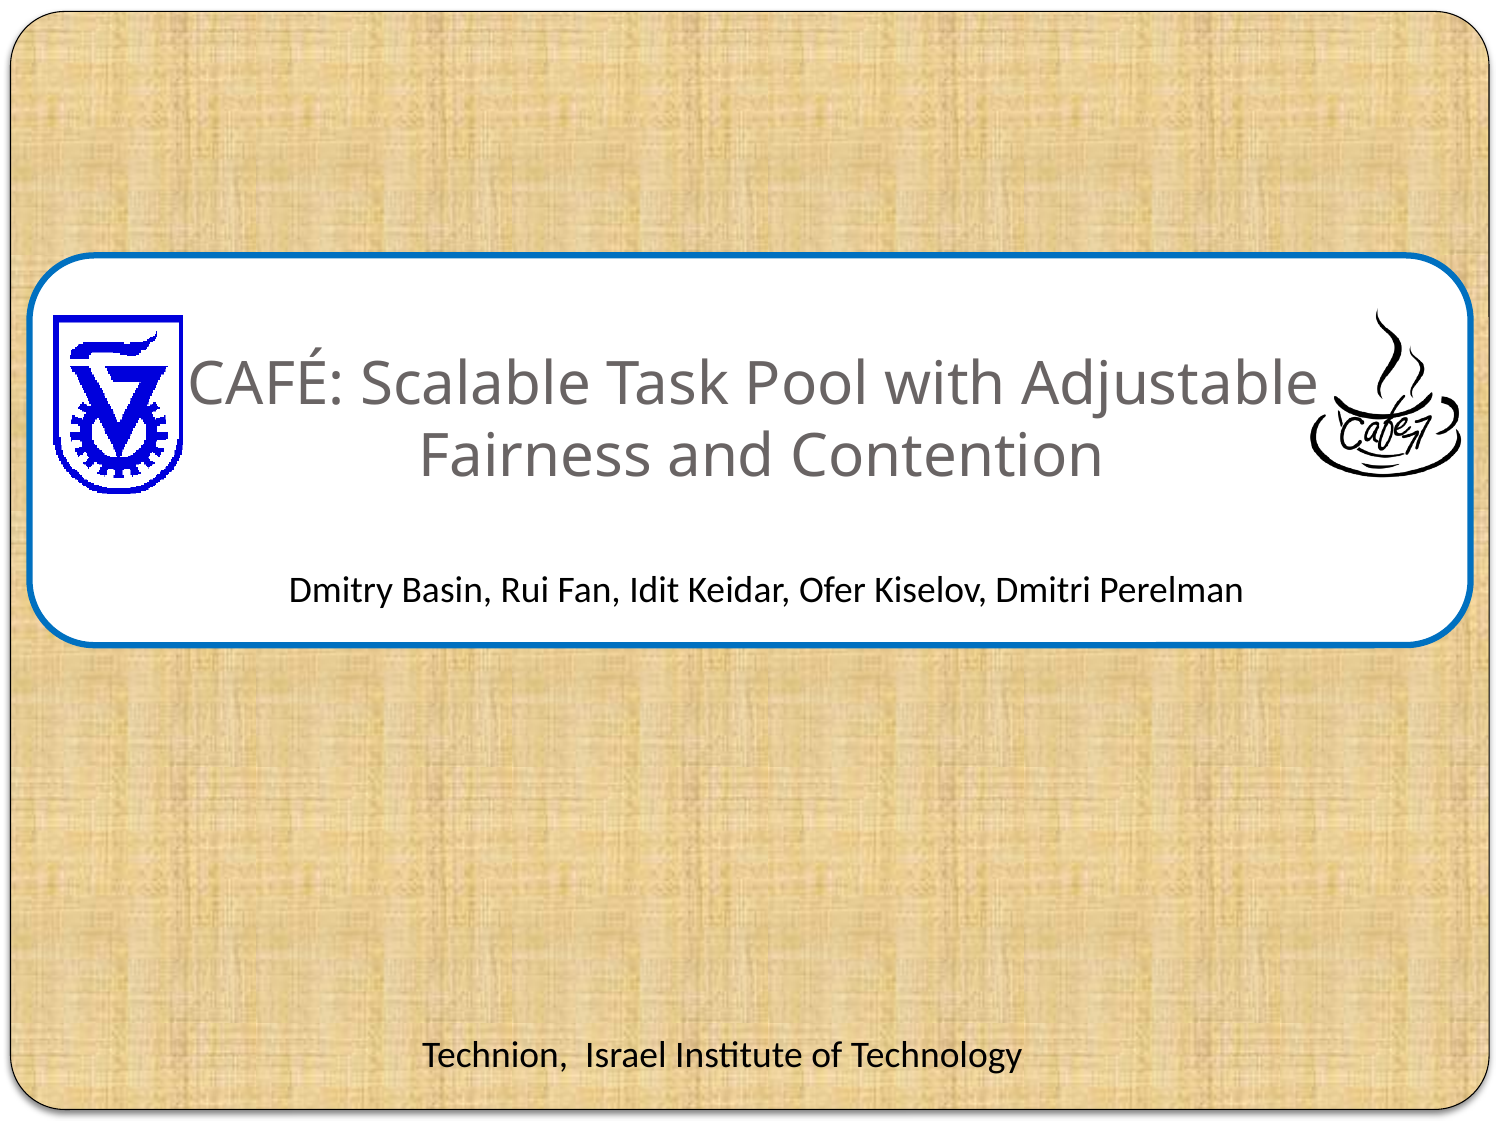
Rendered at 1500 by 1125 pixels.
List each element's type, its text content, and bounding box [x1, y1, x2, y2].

picture [12, 12, 1488, 1108]
title CAFÉ: Scalable Task Pool with Adjustable Fairness and Contention [178, 315, 1353, 504]
text_box Technion, Israel Institute of Technology [407, 1023, 1081, 1083]
text_box [28, 254, 1472, 647]
text_box Dmitry Basin, Rui Fan, Idit Keidar, Ofer Kiselov, Dmitri Perelman [265, 467, 1270, 618]
